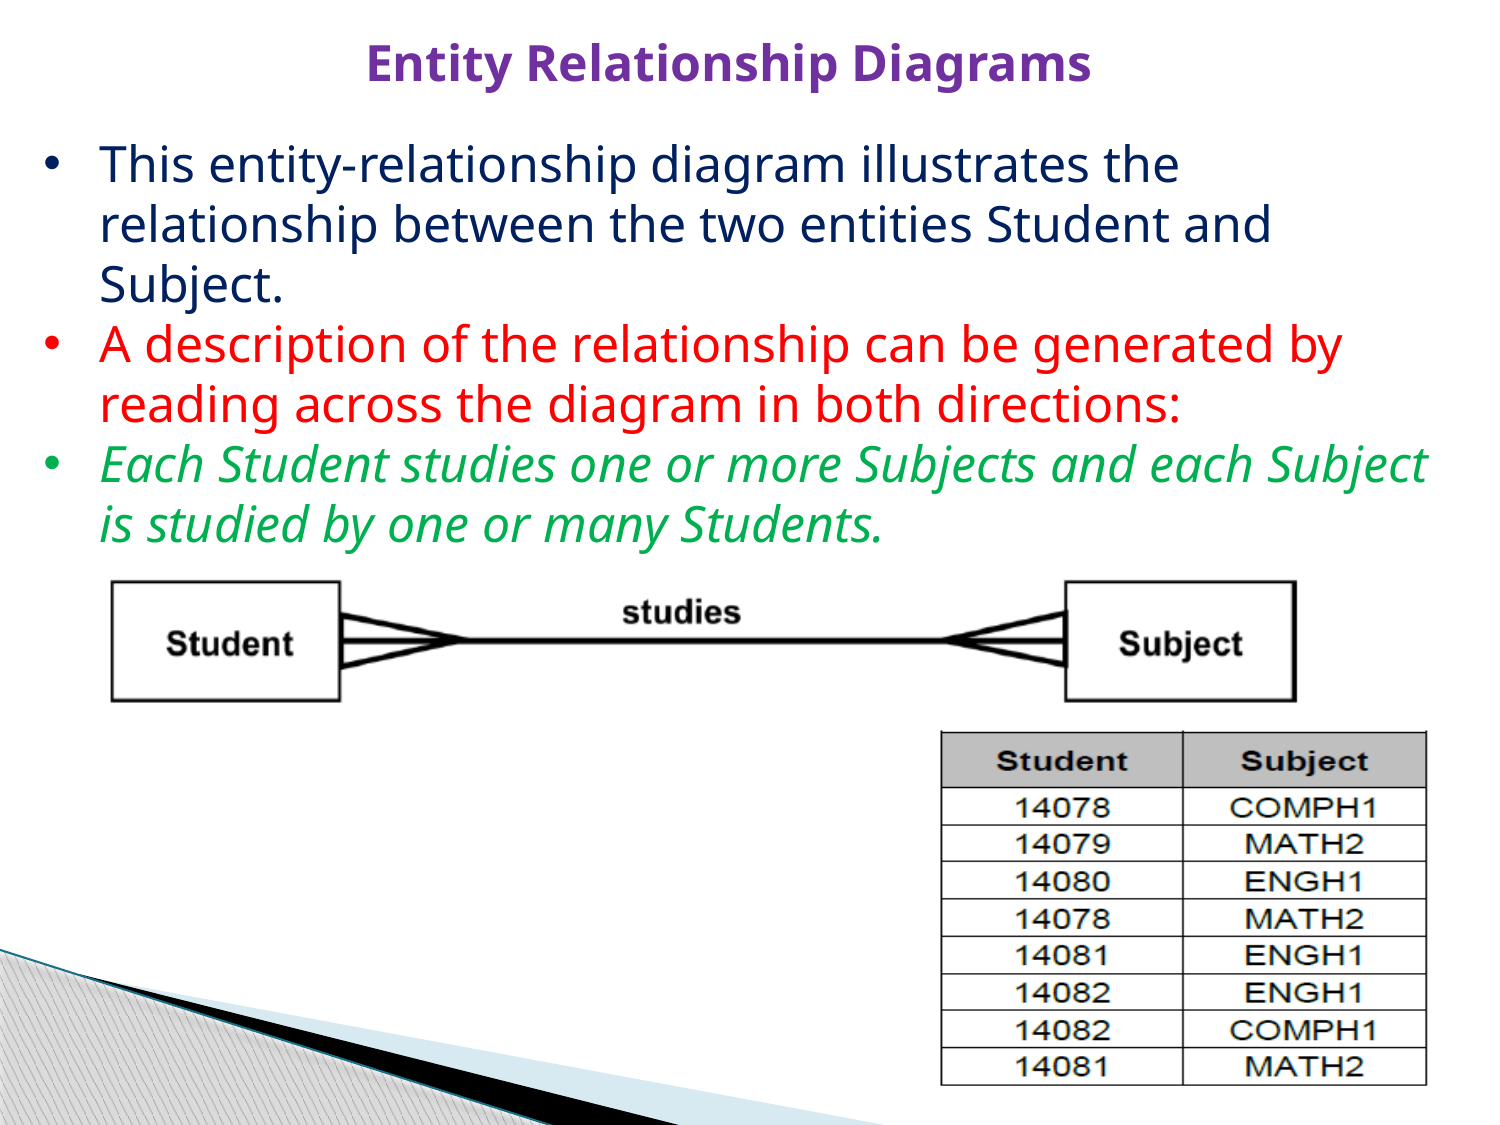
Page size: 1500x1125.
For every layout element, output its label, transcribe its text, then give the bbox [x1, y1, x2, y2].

text_box This entity-relationship diagram illustrates the relationship between the two entities Student and Subject. A description of the relationship can be generated by reading across the diagram in both directions: Each Student studies one or more Subjects and each Subject is studied by one or many Students. [28, 124, 1475, 560]
text_box Entity Relationship Diagrams [28, 24, 1429, 99]
picture [74, 560, 1446, 1094]
